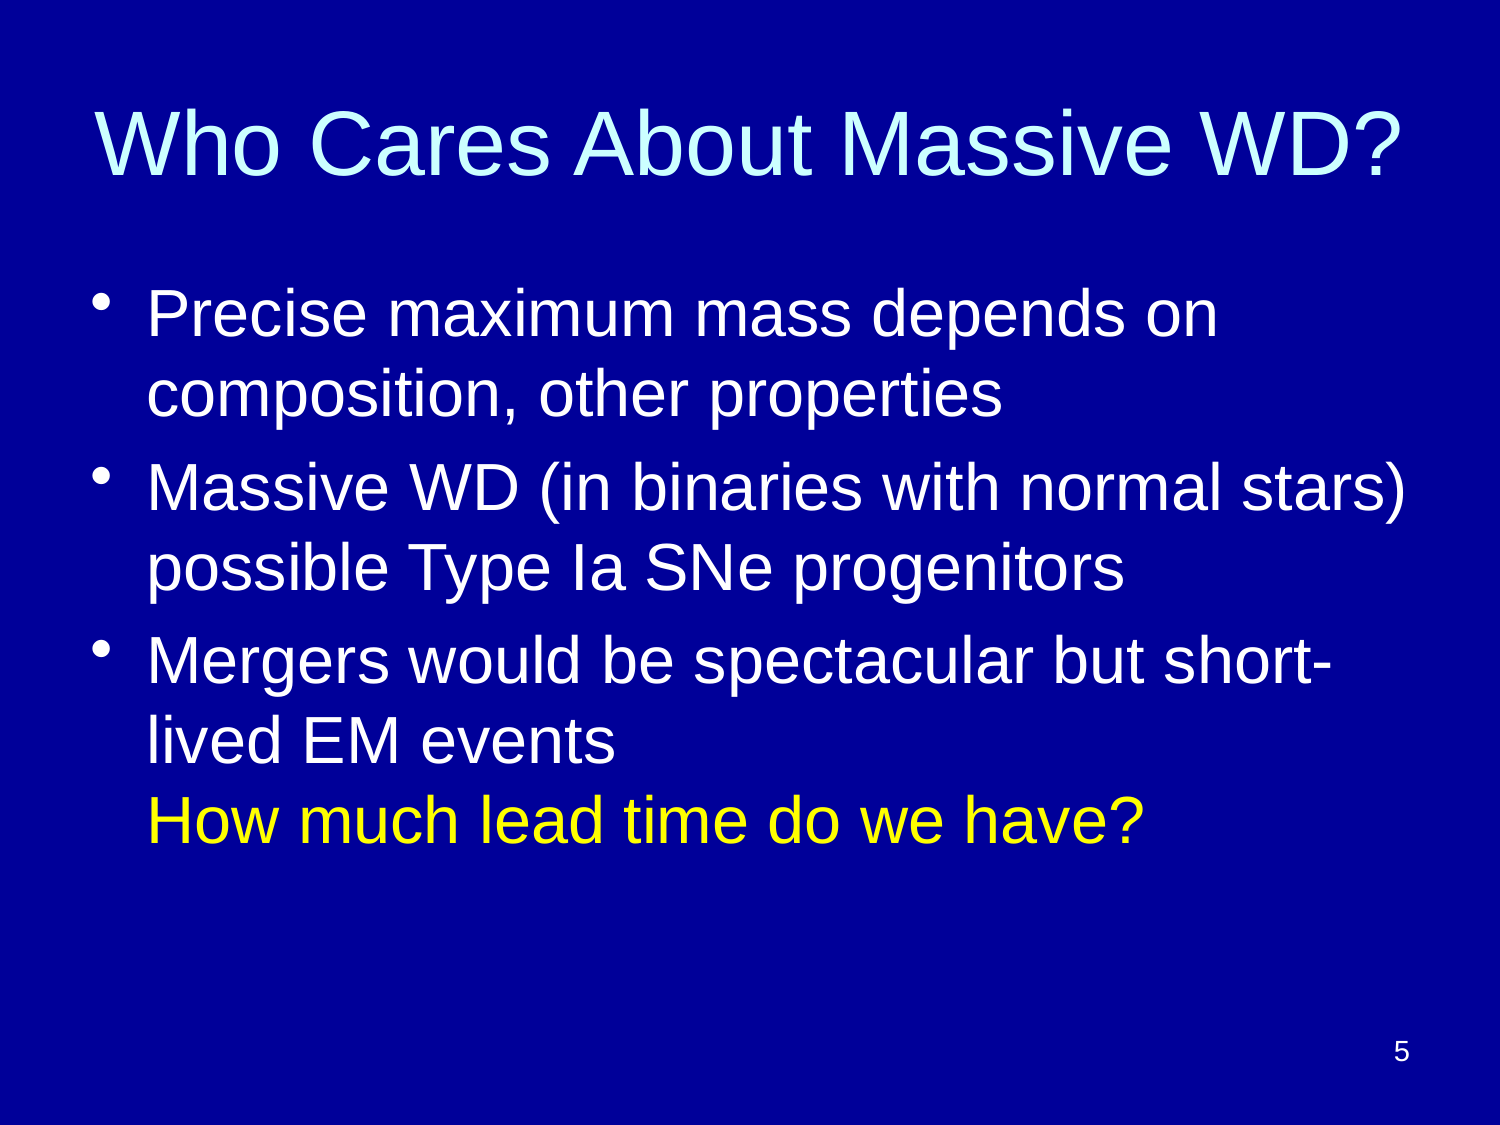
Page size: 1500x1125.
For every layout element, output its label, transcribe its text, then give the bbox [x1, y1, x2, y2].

title Who Cares About Massive WD? [75, 45, 1425, 233]
list Precise maximum mass depends on composition, other properties Massive WD (in binaries with normal stars) possible Type Ia SNe progenitors Mergers would be spectacular but short-lived EM events How much lead time do we have? [75, 262, 1425, 1005]
slide_number 5 [1074, 1024, 1425, 1103]
